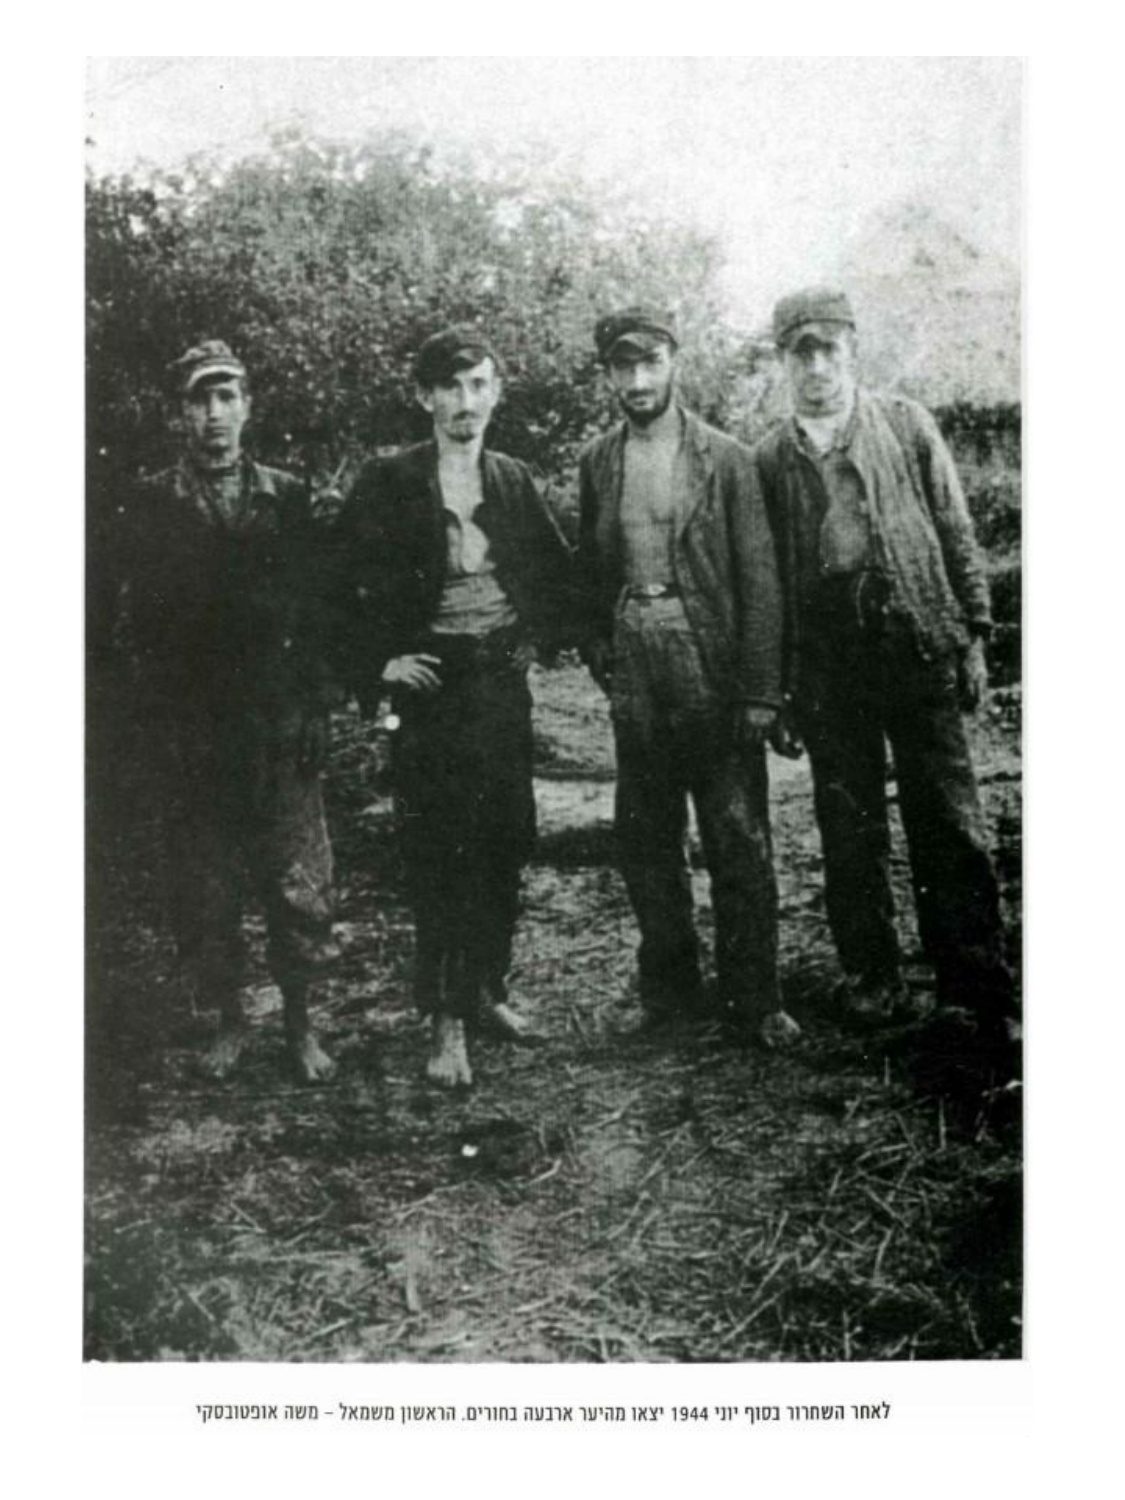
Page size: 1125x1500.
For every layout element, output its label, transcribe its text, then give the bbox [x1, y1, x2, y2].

slide_number 6 [794, 1390, 1048, 1471]
picture [81, 56, 1033, 1437]
